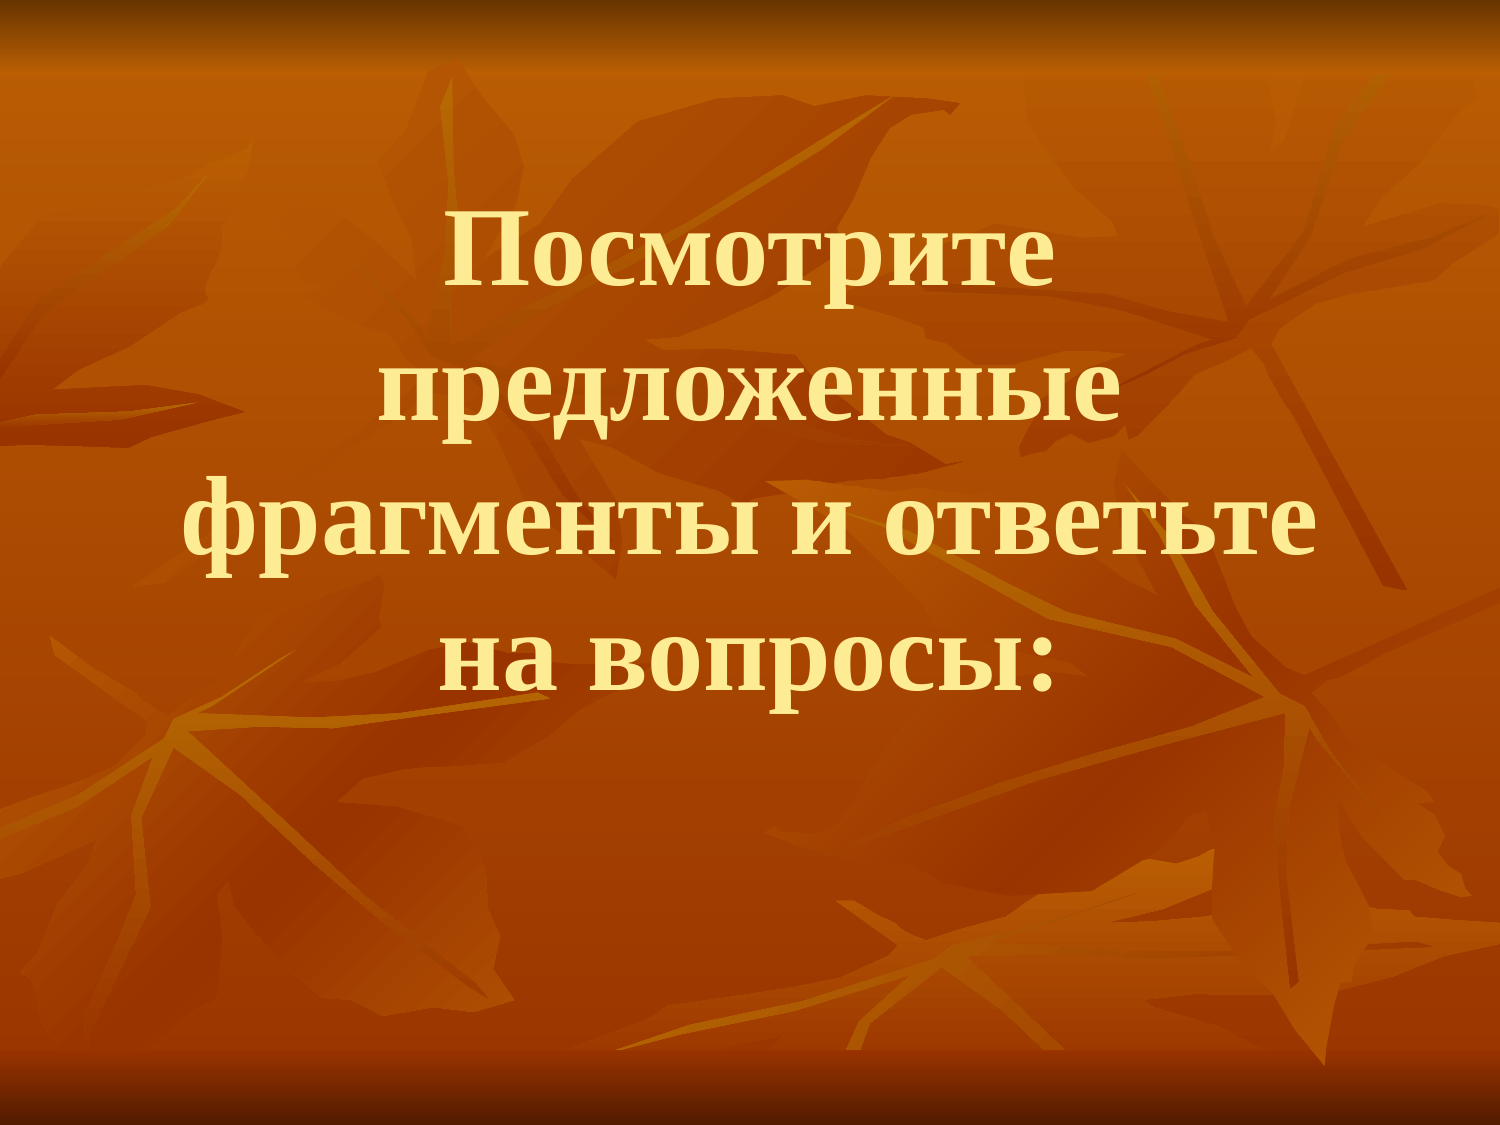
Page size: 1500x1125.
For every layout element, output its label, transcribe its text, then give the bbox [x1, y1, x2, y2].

title Посмотрите предложенные фрагменты и ответьте на вопросы: [112, 299, 1388, 585]
